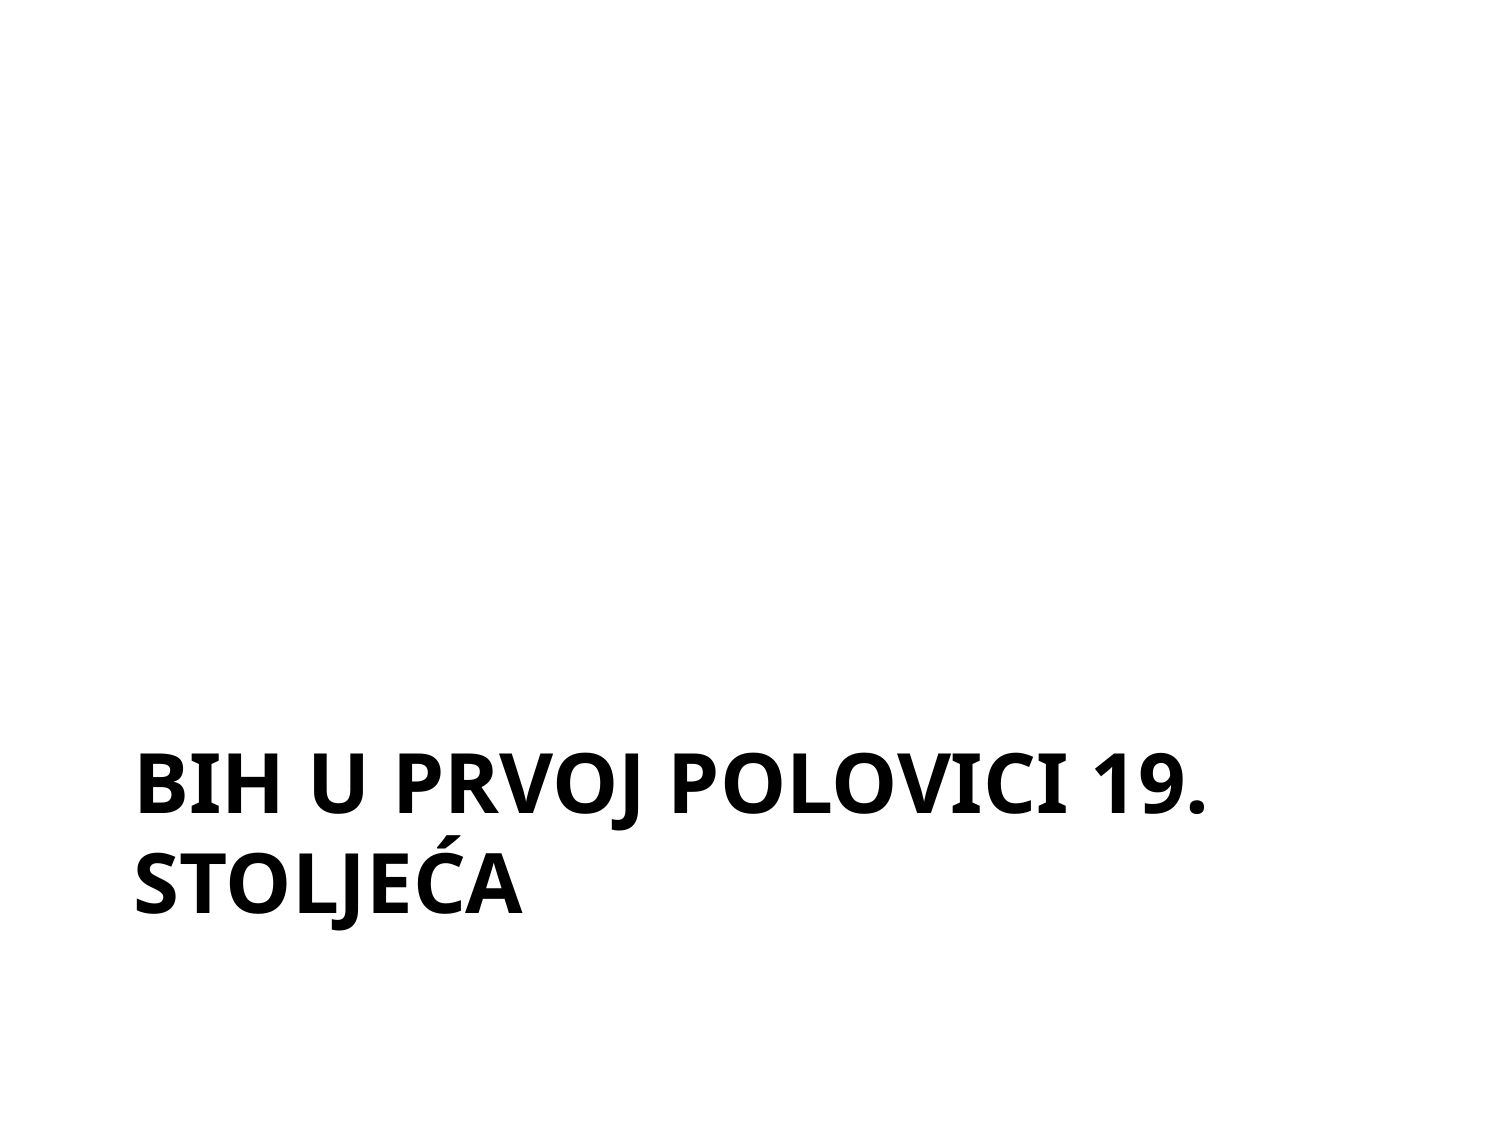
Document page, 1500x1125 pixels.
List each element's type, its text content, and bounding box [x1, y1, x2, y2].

title BIH U PRVOJ POLOVICI 19. STOLJEĆA [118, 722, 1394, 947]
